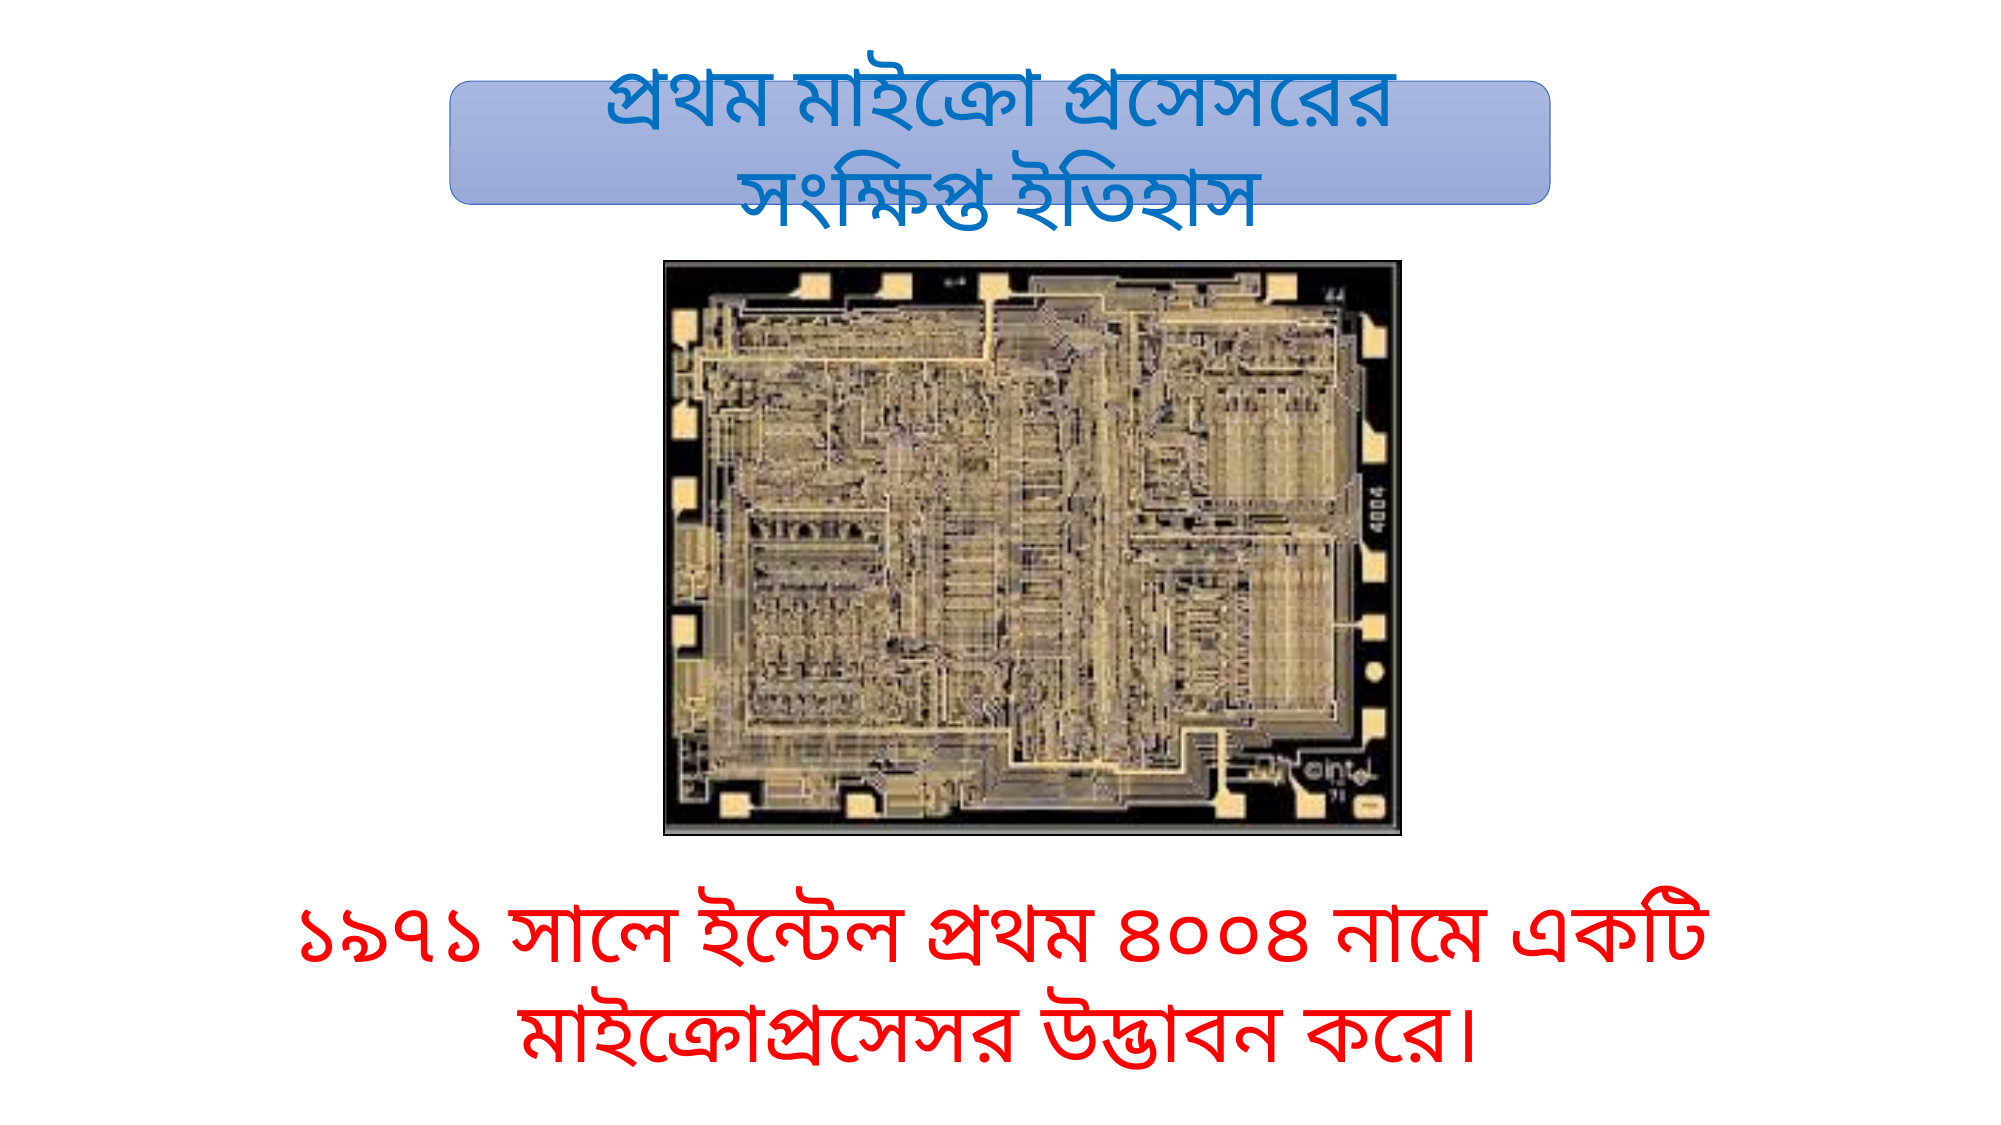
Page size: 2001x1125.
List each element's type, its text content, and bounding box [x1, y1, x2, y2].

text_box ১৯৭১ সালে ইন্টেল প্রথম ৪০০৪ নামে একটি মাইক্রোপ্রসেসর উদ্ভাবন করে। [186, 871, 1813, 1088]
picture [664, 262, 1400, 834]
text_box প্রথম মাইক্রো প্রসেসরের সংক্ষিপ্ত ইতিহাস [449, 80, 1551, 205]
